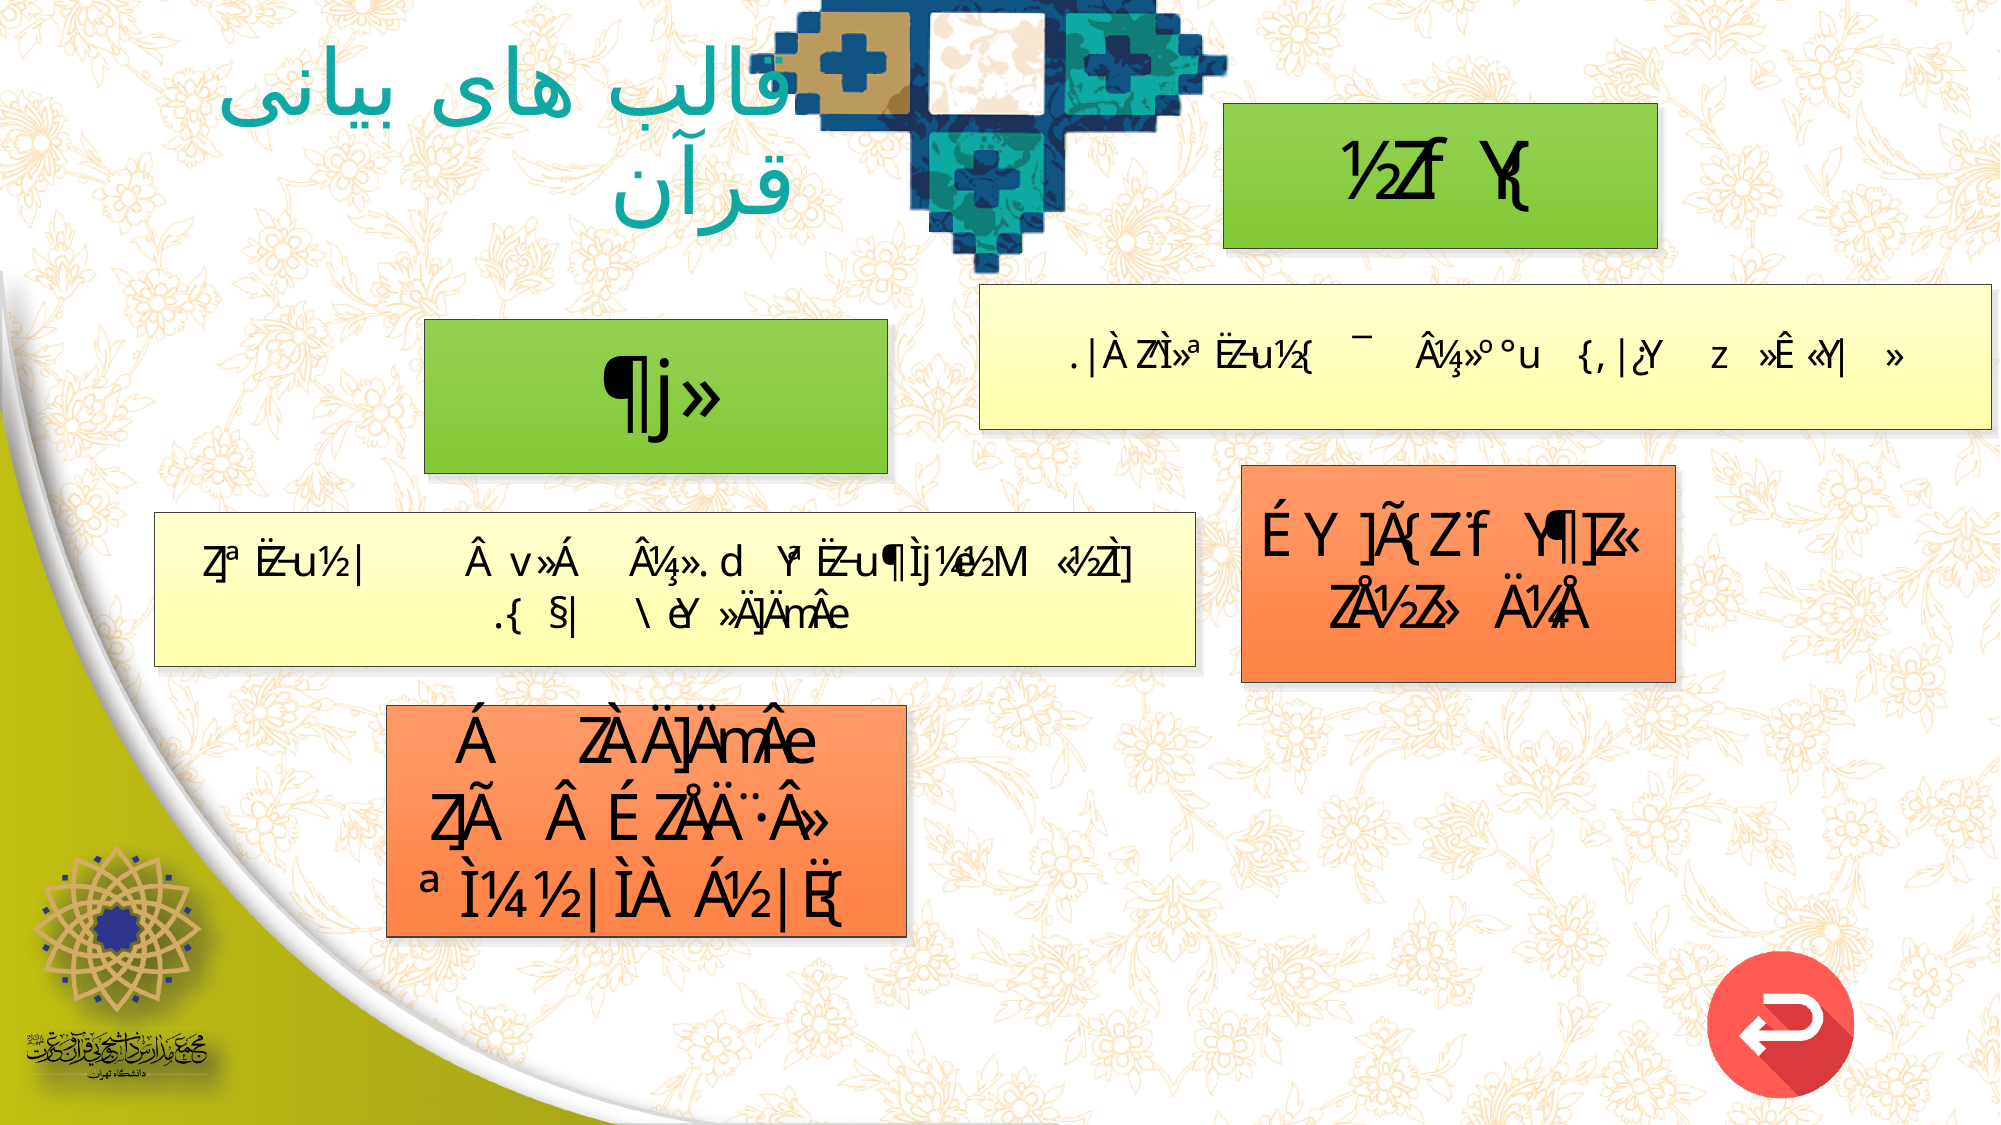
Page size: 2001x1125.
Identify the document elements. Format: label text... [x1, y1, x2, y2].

picture [0, 0, 2001, 1125]
text_box قالب های بیانی قرآن [67, 130, 812, 242]
